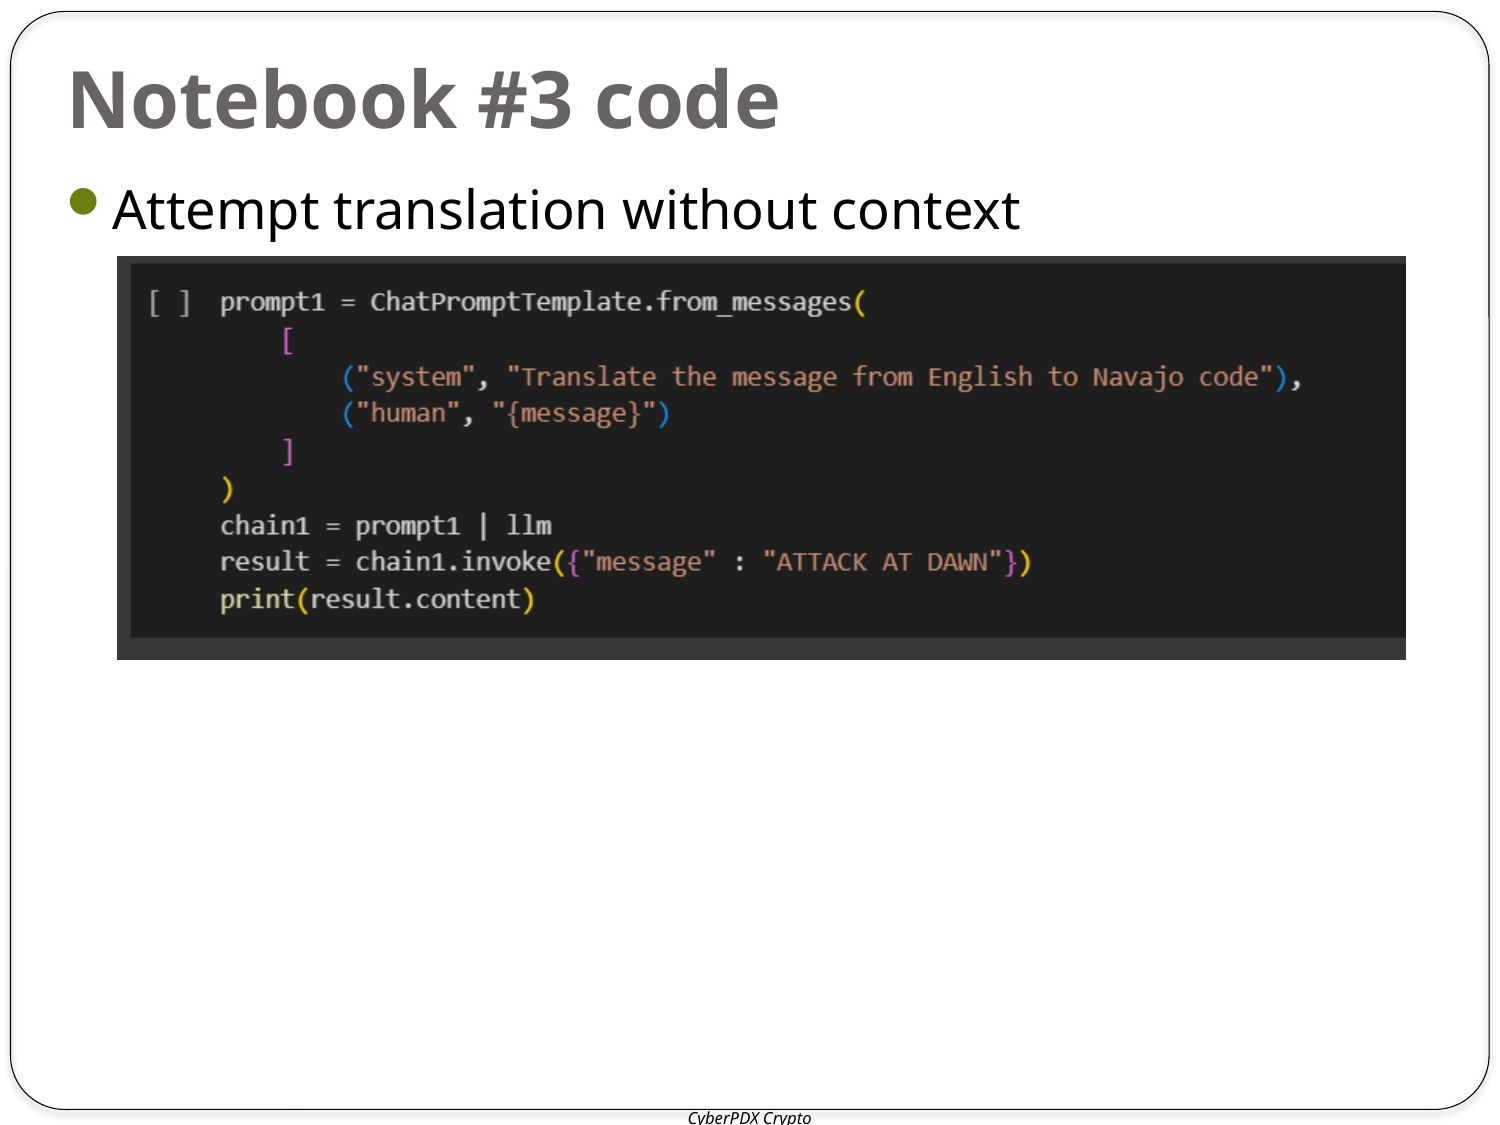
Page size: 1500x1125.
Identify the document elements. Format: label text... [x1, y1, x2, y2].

picture [117, 255, 1406, 660]
list Attempt translation without context [51, 159, 1449, 1110]
title Notebook #3 code [51, 34, 1449, 159]
